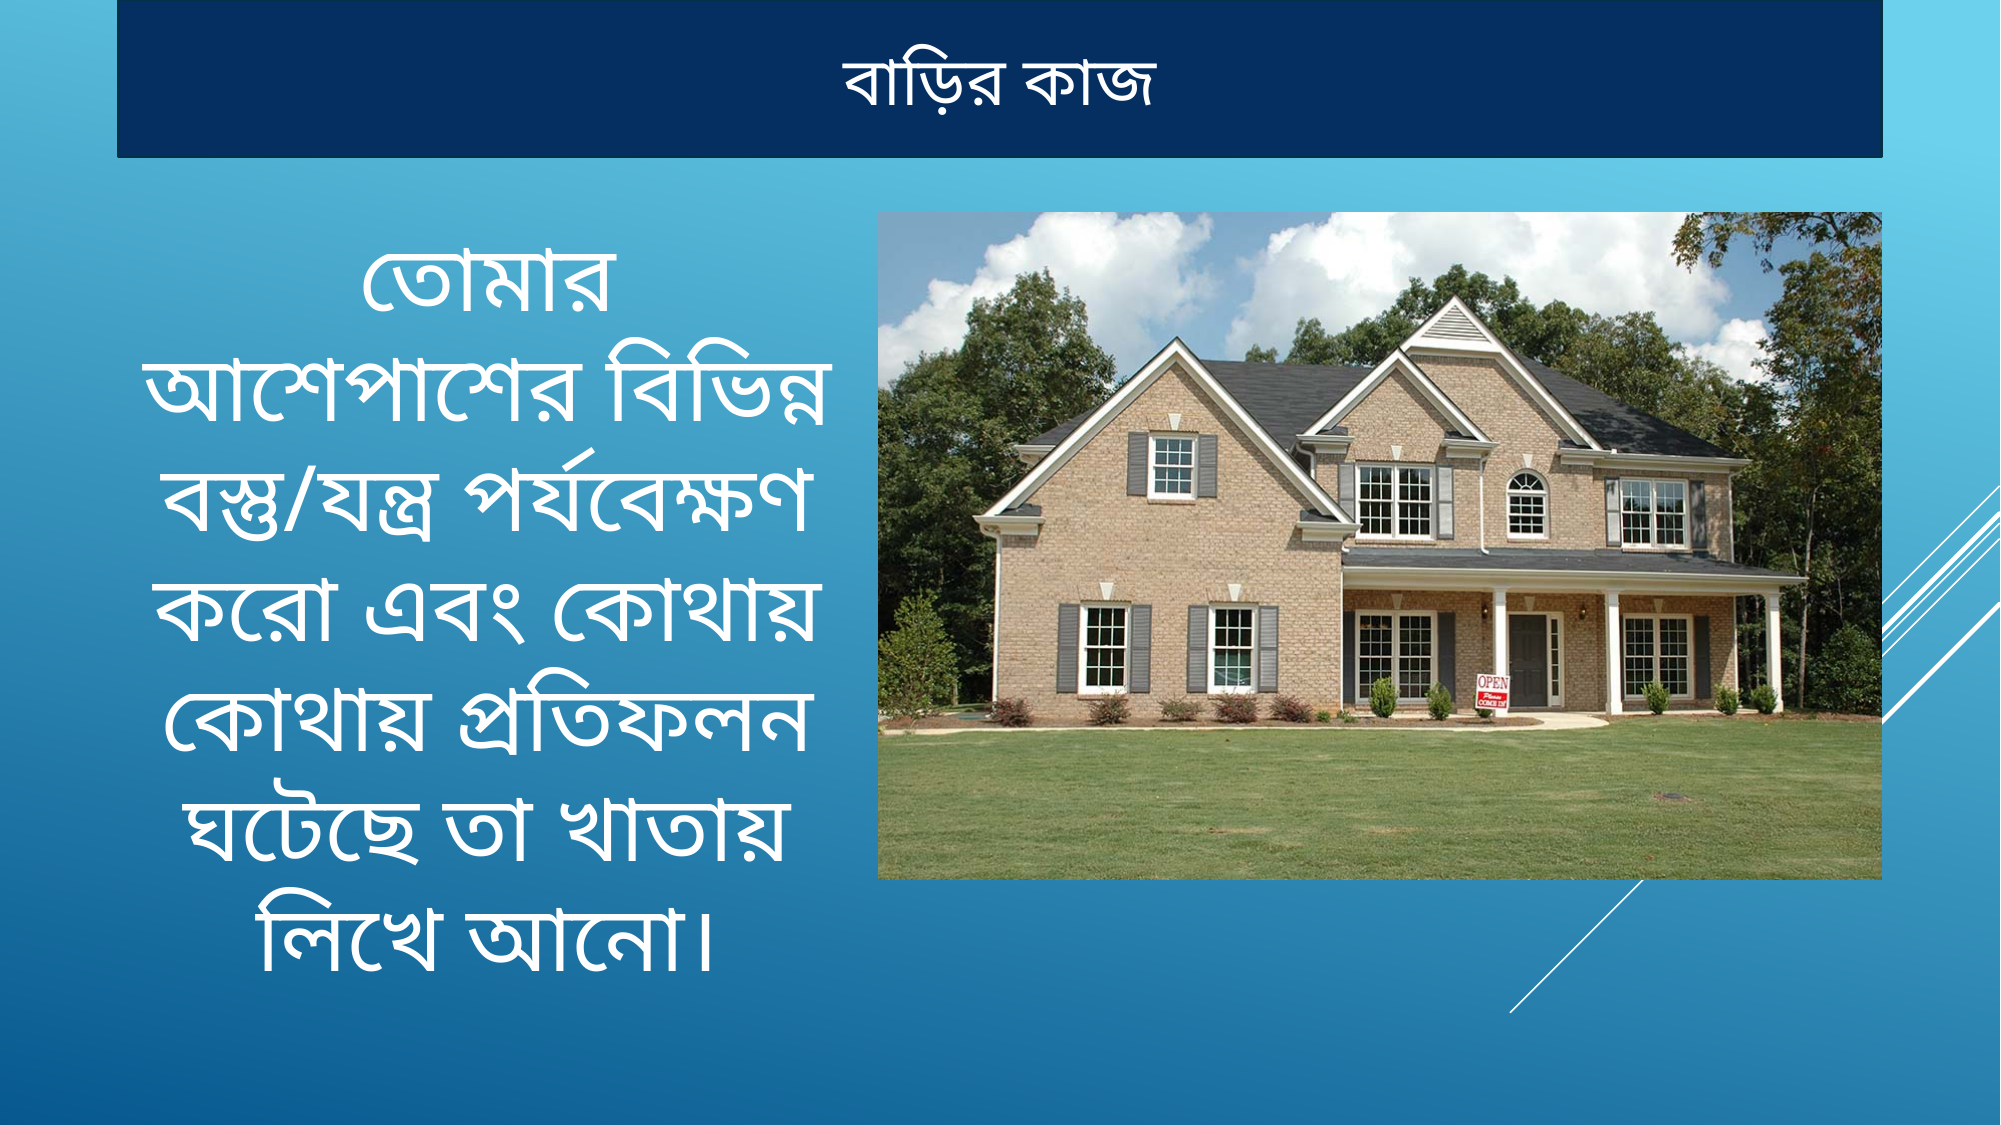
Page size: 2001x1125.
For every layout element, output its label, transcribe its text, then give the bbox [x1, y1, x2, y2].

text_box বাড়ির কাজ [117, 0, 1883, 158]
text_box তোমার আশেপাশের বিভিন্ন বস্তু/যন্ত্র পর্যবেক্ষণ করো এবং কোথায় কোথায় প্রতিফলন ঘটেছে তা খাতায় লিখে আনো। [118, 212, 858, 998]
picture [878, 212, 1882, 881]
